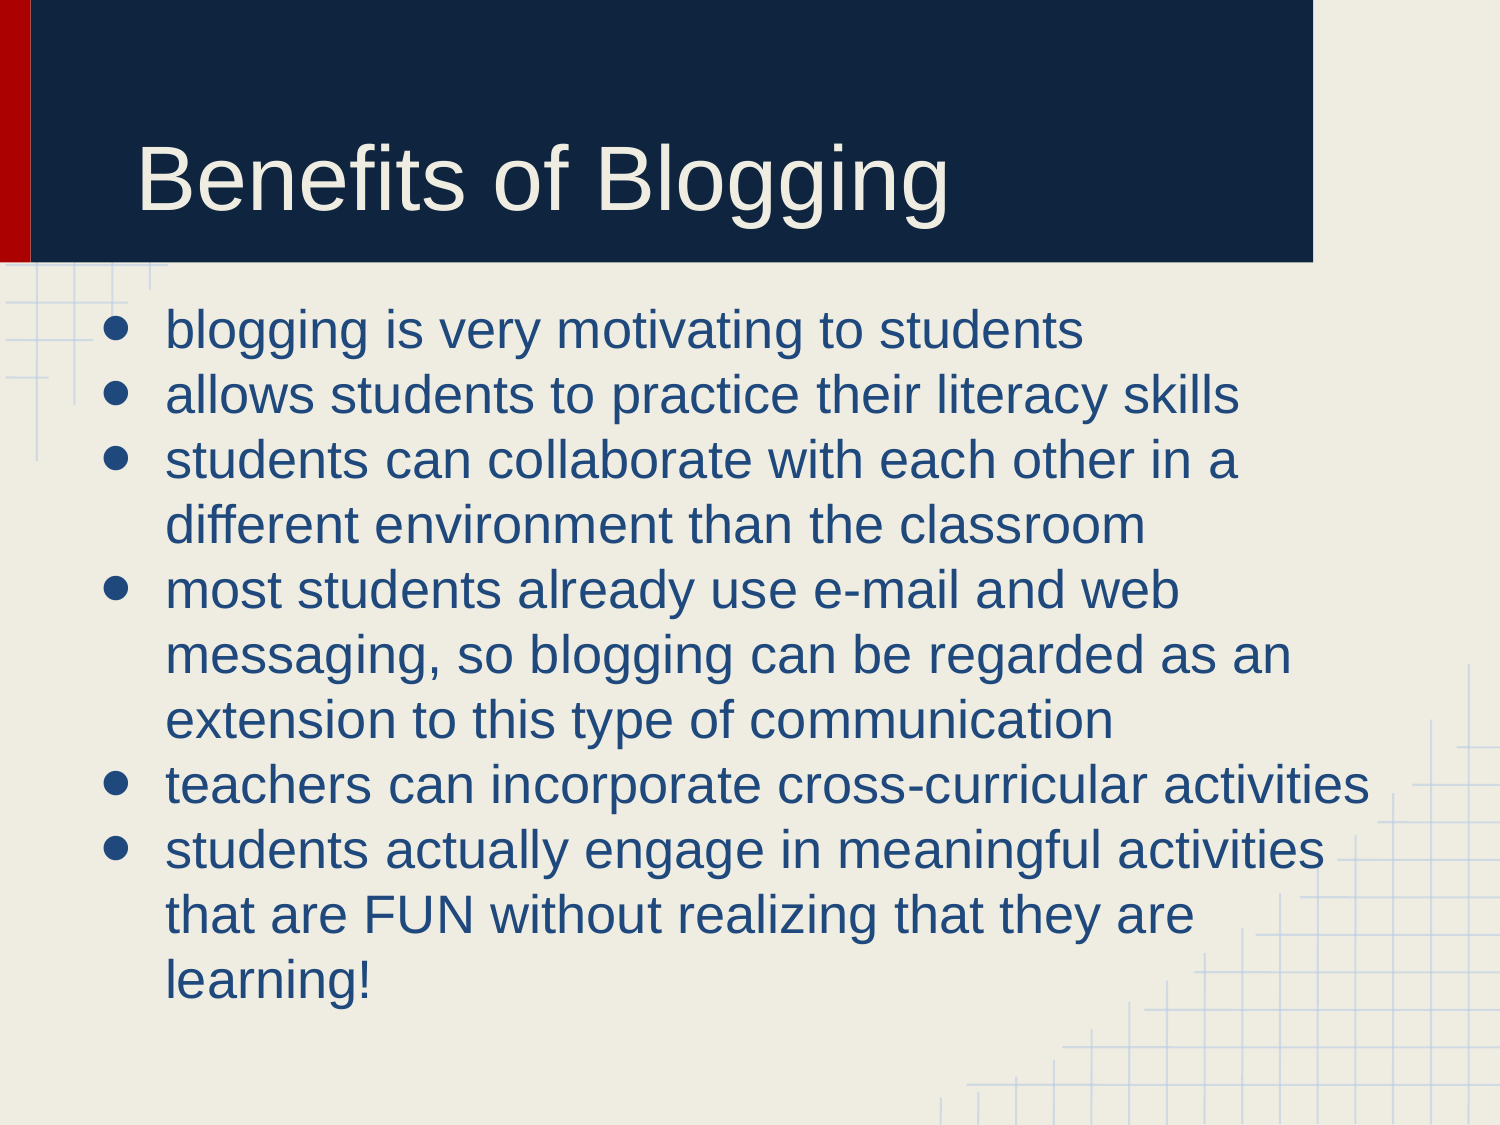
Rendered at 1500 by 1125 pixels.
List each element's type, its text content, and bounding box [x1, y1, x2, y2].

title Benefits of Blogging [75, 25, 1276, 244]
list blogging is very motivating to students allows students to practice their literacy skills students can collaborate with each other in a different environment than the classroom most students already use e-mail and web messaging, so blogging can be regarded as an extension to this type of communication teachers can incorporate cross-curricular activities students actually engage in meaningful activities that are FUN without realizing that they are learning! [75, 279, 1425, 1025]
